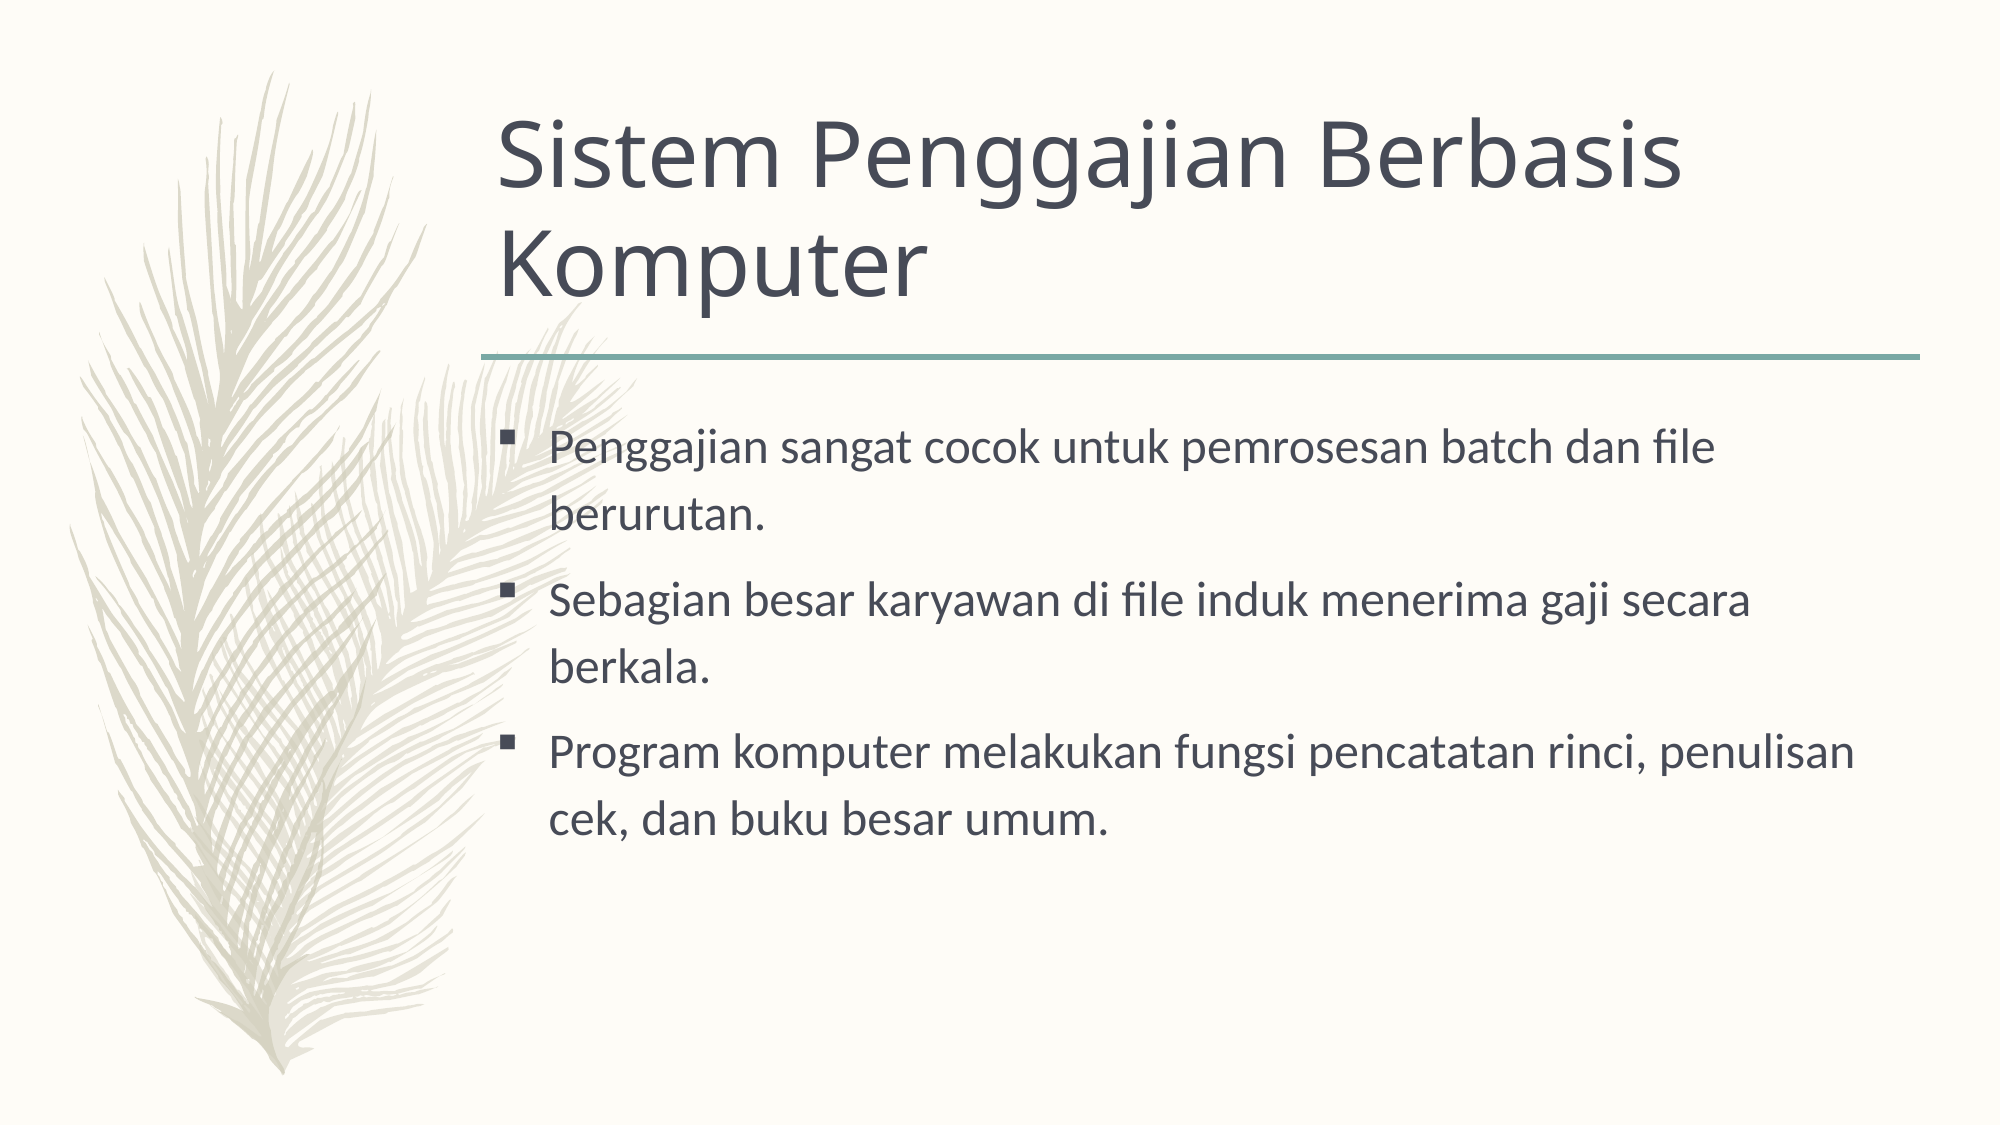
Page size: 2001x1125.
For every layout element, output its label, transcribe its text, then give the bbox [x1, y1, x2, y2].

list Penggajian sangat cocok untuk pemrosesan batch dan file berurutan. Sebagian besar karyawan di file induk menerima gaji secara berkala. Program komputer melakukan fungsi pencatatan rinci, penulisan cek, dan buku besar umum. [481, 399, 1920, 999]
title Sistem Penggajian Berbasis Komputer [481, 93, 1920, 350]
